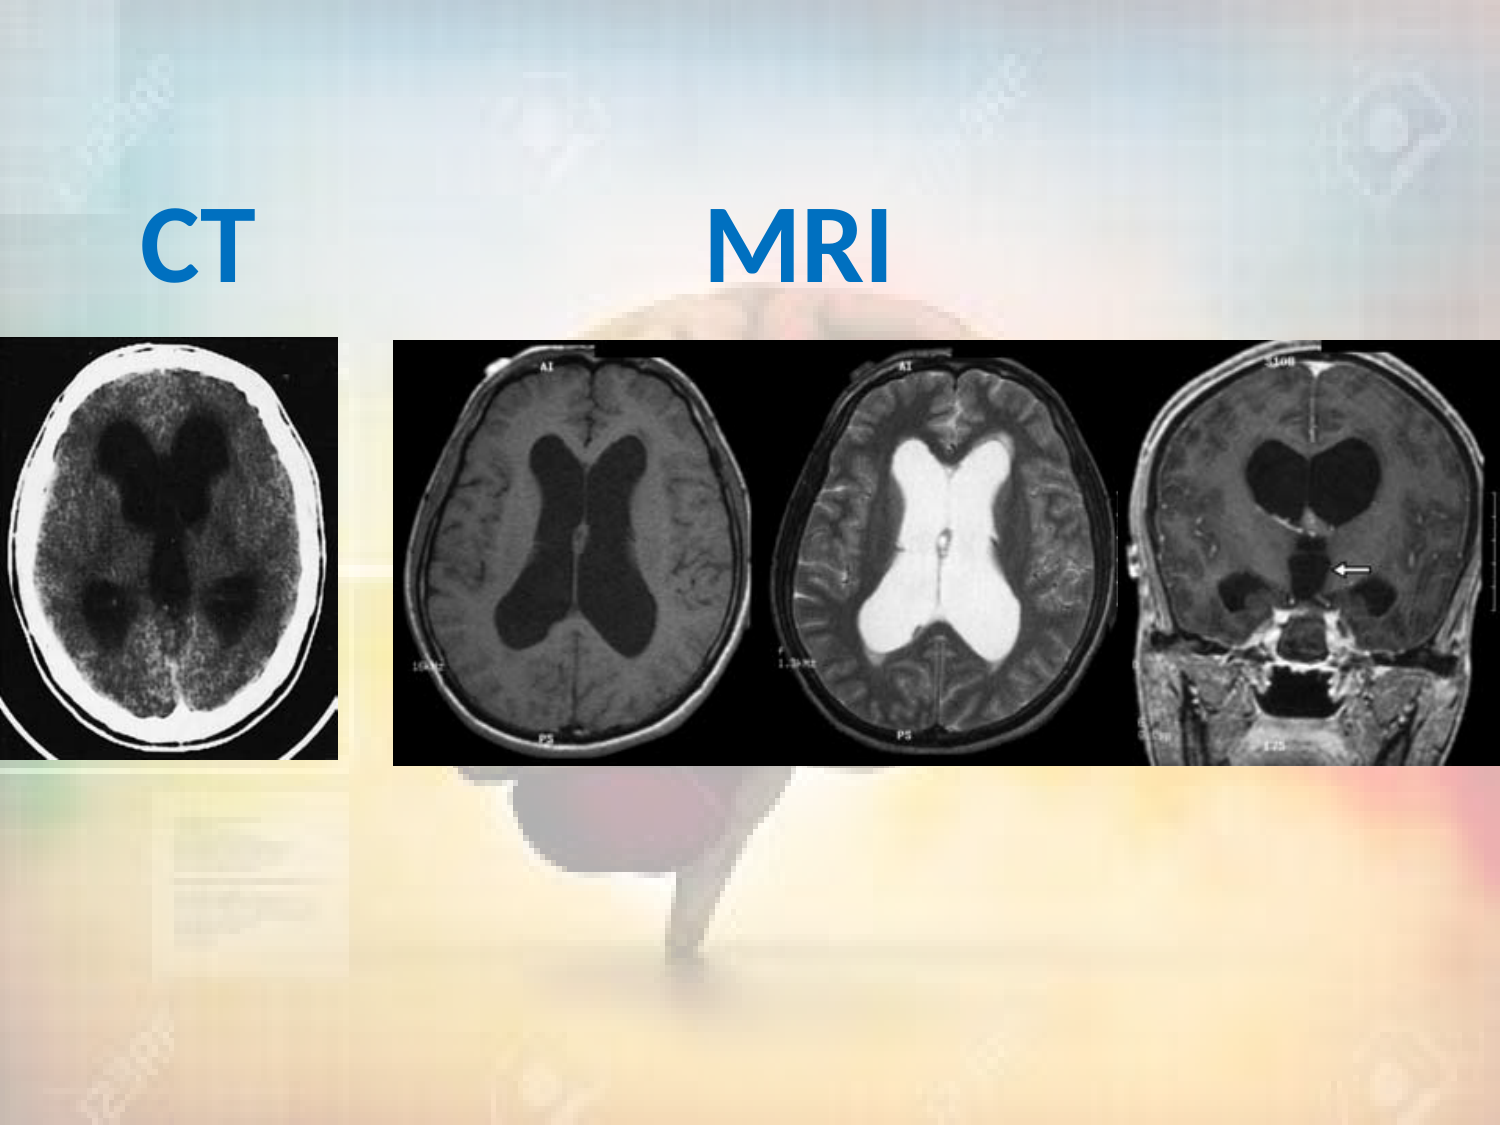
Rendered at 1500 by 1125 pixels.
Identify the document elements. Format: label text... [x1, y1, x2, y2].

text_box MRI [688, 162, 911, 313]
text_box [393, 340, 1500, 766]
text_box CT [125, 162, 272, 313]
picture [0, 337, 338, 760]
